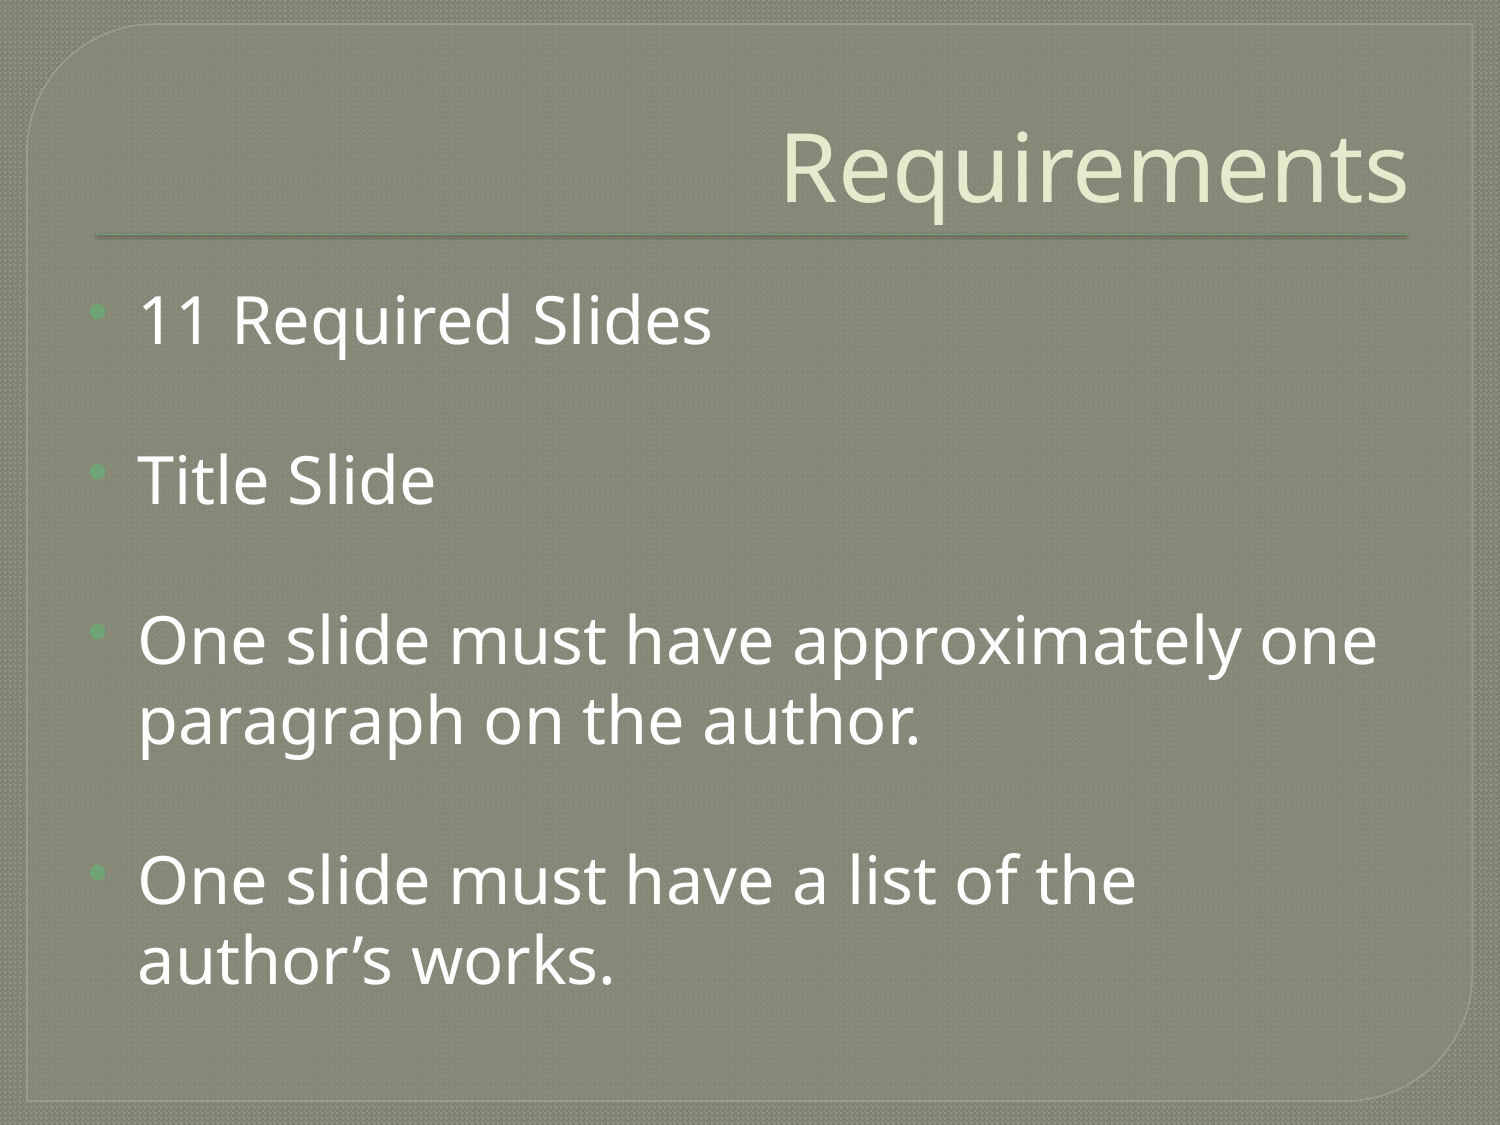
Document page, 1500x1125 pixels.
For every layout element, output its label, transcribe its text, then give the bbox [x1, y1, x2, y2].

list 11 Required Slides Title Slide One slide must have approximately one paragraph on the author. One slide must have a list of the author’s works. [75, 270, 1425, 1013]
title Requirements [75, 41, 1425, 230]
